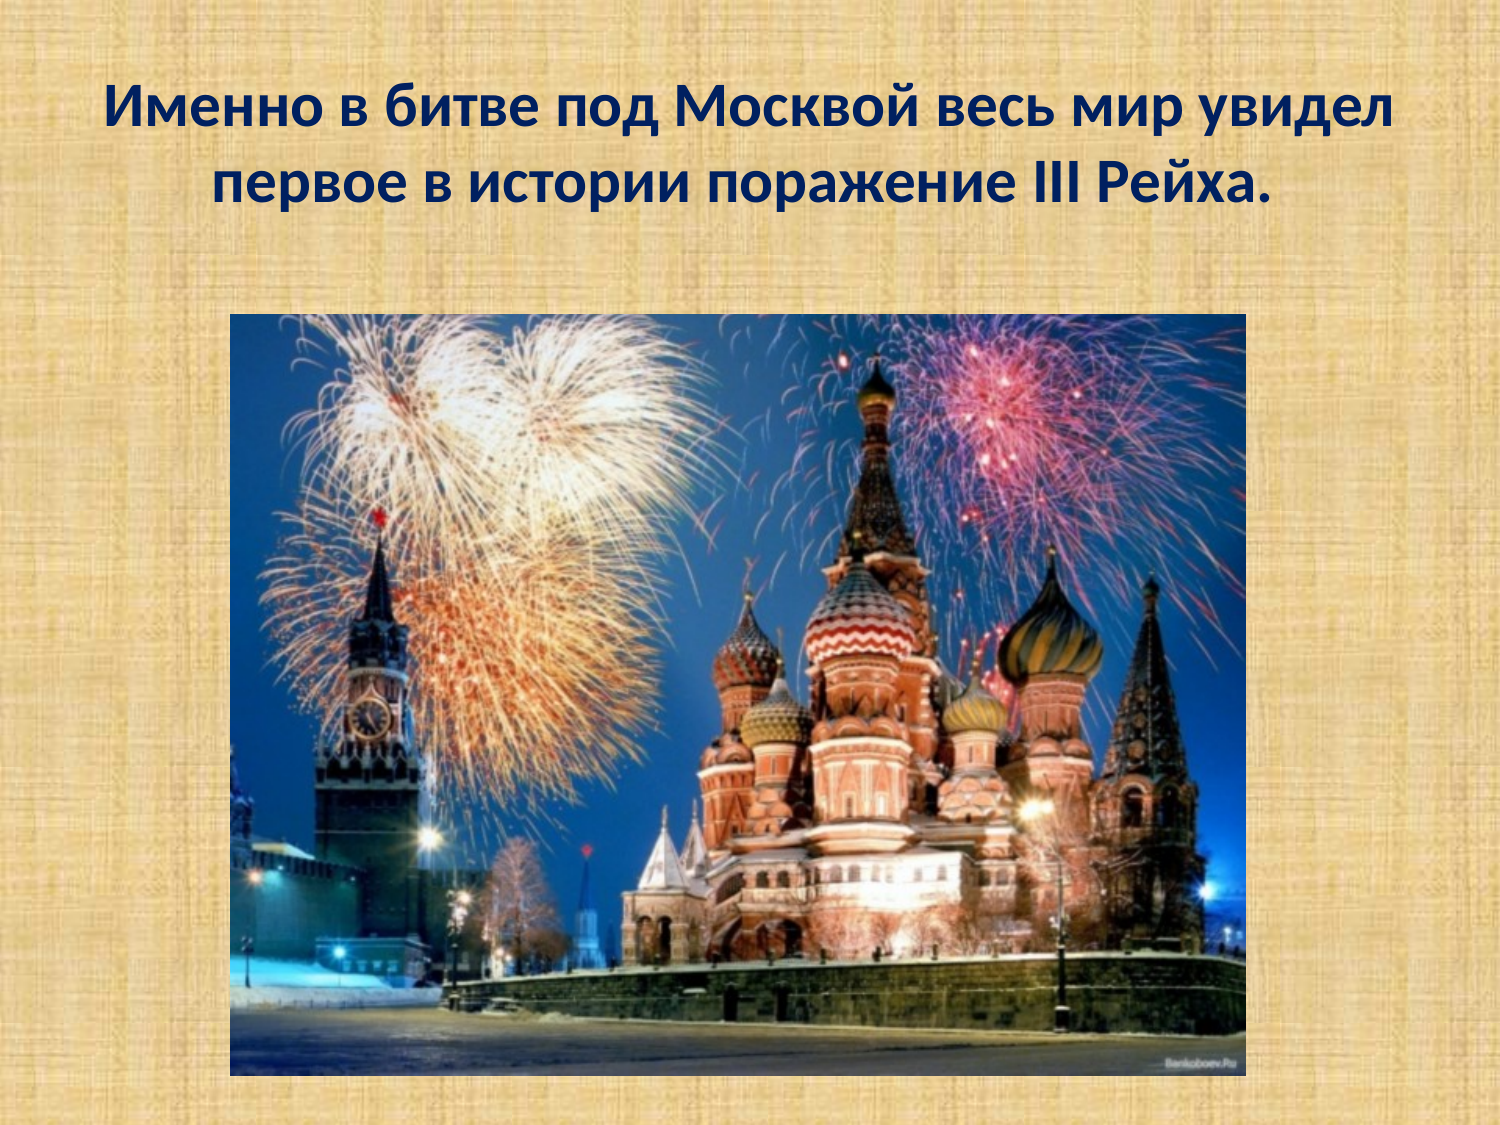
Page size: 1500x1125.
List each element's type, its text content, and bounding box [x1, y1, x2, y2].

picture [0, 0, 1500, 1125]
title Именно в битве под Москвой весь мир увидел первое в истории поражение III Рейха. [75, 45, 1425, 233]
